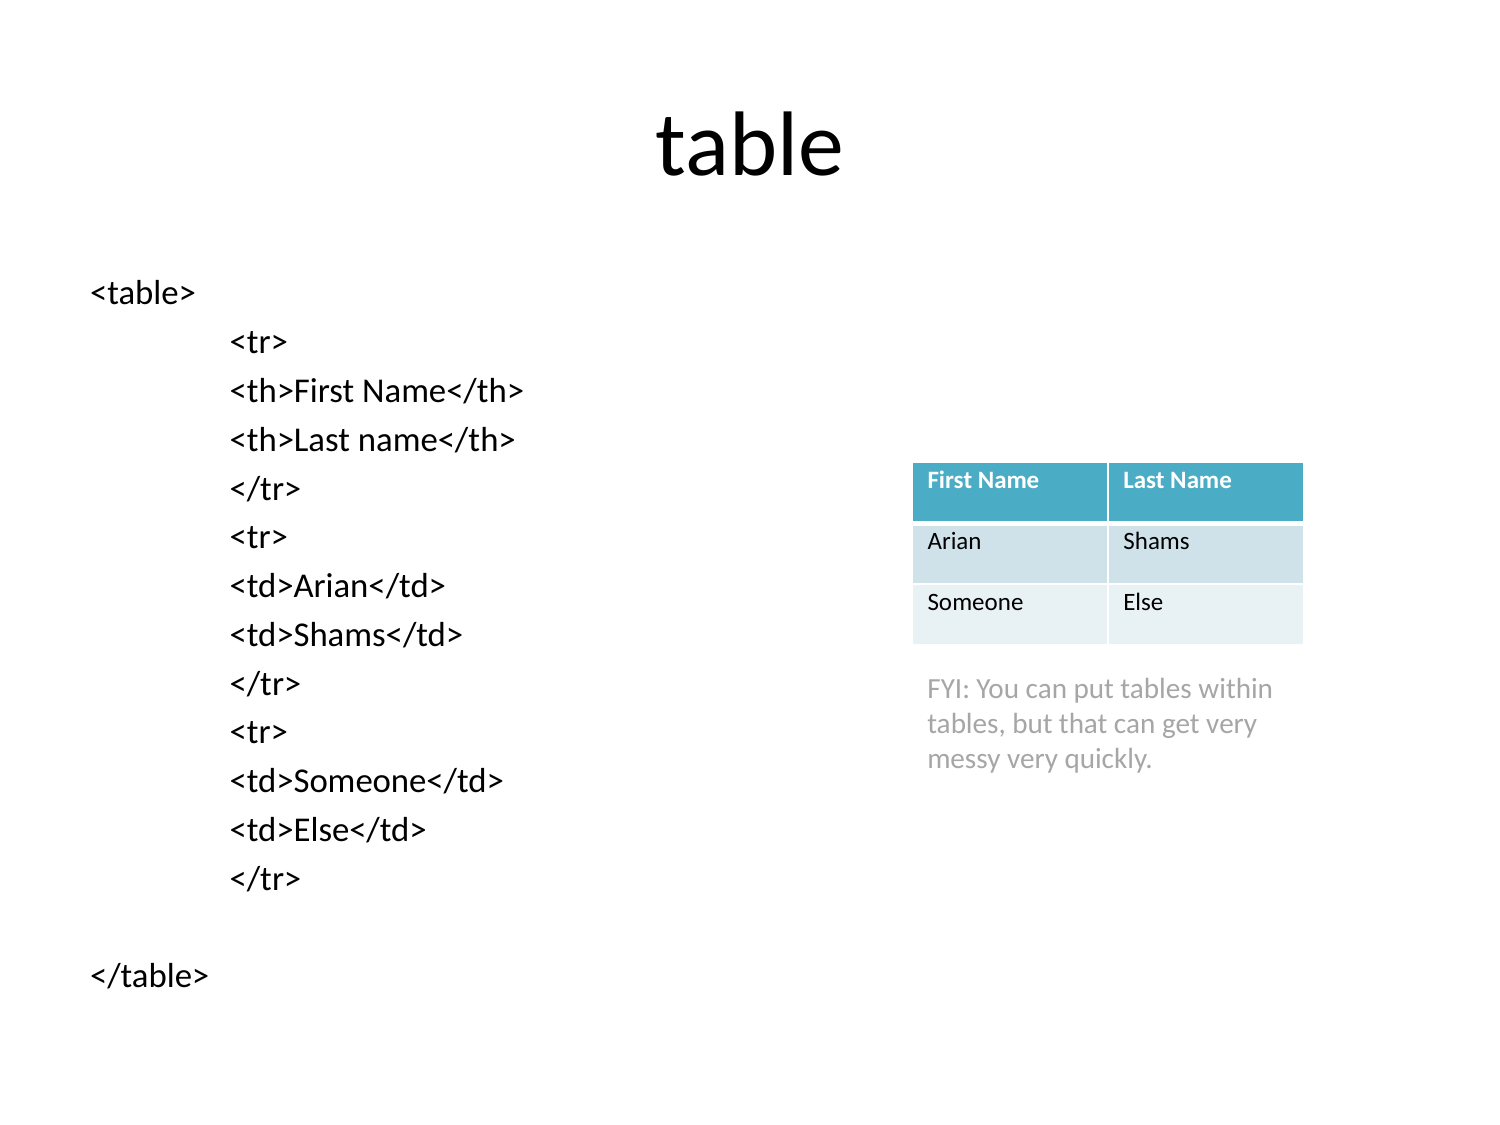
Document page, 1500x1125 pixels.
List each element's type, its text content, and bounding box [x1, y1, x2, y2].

table_header First Name [913, 463, 1107, 521]
title table [75, 45, 1425, 233]
table_cell Someone [913, 585, 1107, 644]
list <table> <tr> <th>First Name</th> <th>Last name</th> </tr> <tr> <td>Arian</td> <td>Shams</td> </tr> <tr> <td>Someone</td> <td>Else</td> </tr> </table> [75, 262, 725, 1005]
table_cell Else [1109, 585, 1303, 644]
table_cell Arian [913, 526, 1107, 583]
text_box FYI: You can put tables within tables, but that can get very messy very quickly. [912, 662, 1313, 783]
table_header Last Name [1109, 463, 1303, 521]
table_cell Shams [1109, 526, 1303, 583]
